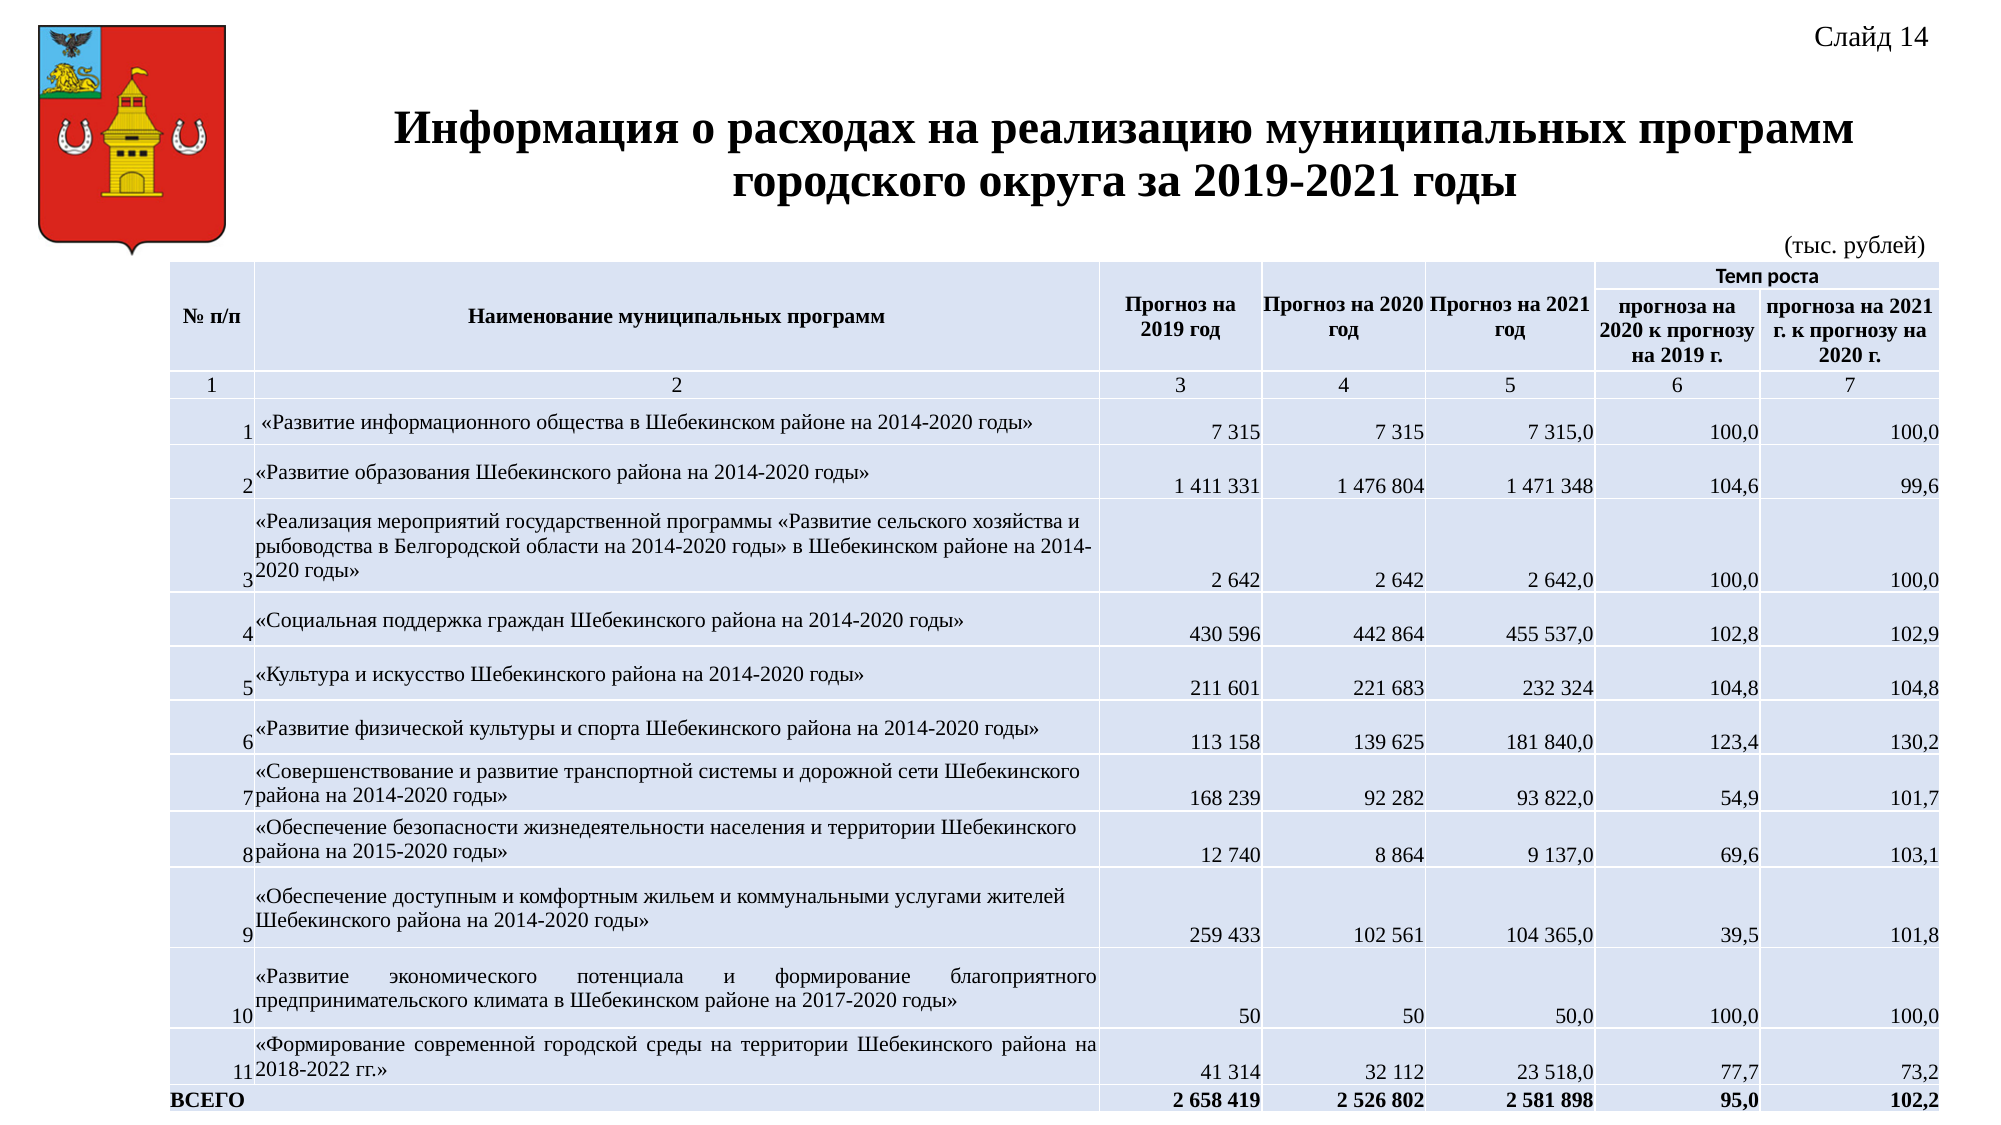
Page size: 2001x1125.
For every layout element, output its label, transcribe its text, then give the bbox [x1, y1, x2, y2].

table_cell 103,1 [1761, 812, 1939, 866]
table_cell 9 137,0 [1426, 812, 1594, 866]
table_header Прогноз на 2020 год [1263, 262, 1425, 370]
table_cell 4 [170, 593, 254, 645]
table_cell 1 471 348 [1426, 445, 1594, 498]
table_cell 211 601 [1100, 647, 1261, 699]
table_header Прогноз на 2021 год [1426, 262, 1594, 370]
table_cell 2 [255, 372, 1099, 398]
table_cell 93 822,0 [1426, 755, 1594, 810]
table_cell 101,7 [1761, 755, 1939, 810]
table_cell 7 [1761, 372, 1939, 398]
table_cell 100,0 [1596, 948, 1759, 1027]
table_cell 92 282 [1263, 755, 1425, 810]
table_cell 2 658 419 [1100, 1085, 1261, 1111]
table_cell 101,8 [1761, 868, 1939, 947]
table_cell «Совершенствование и развитие транспортной системы и дорожной сети Шебекинского района на 2014-2020 годы» [255, 755, 1099, 810]
table_cell «Развитие физической культуры и спорта Шебекинского района на 2014-2020 годы» [255, 701, 1099, 753]
table_cell 8 864 [1263, 812, 1425, 866]
table_cell 2 642,0 [1426, 499, 1594, 591]
table_cell 168 239 [1100, 755, 1261, 810]
table_cell 100,0 [1761, 499, 1939, 591]
table_cell 73,2 [1761, 1029, 1939, 1084]
table_cell 100,0 [1761, 399, 1939, 444]
table_cell 259 433 [1100, 868, 1261, 947]
table_cell 5 [170, 647, 254, 699]
table_cell 104,8 [1596, 647, 1759, 699]
table_cell 181 840,0 [1426, 701, 1594, 753]
table_cell 50 [1263, 948, 1425, 1027]
table_header Наименование муниципальных программ [255, 262, 1099, 370]
table_cell 77,7 [1596, 1029, 1759, 1084]
table_cell 104,6 [1596, 445, 1759, 498]
table_cell 1 411 331 [1100, 445, 1261, 498]
table_cell 6 [1596, 372, 1759, 398]
table_cell 95,0 [1596, 1085, 1759, 1111]
table_cell 113 158 [1100, 701, 1261, 753]
table_cell 104 365,0 [1426, 868, 1594, 947]
table_cell «Развитие информационного общества в Шебекинском районе на 2014-2020 годы» [255, 399, 1099, 444]
table_cell 2 526 802 [1263, 1085, 1425, 1111]
table_header Прогноз на 2019 год [1100, 262, 1261, 370]
table_cell «Реализация мероприятий государственной программы «Развитие сельского хозяйства и рыбоводства в Белгородской области на 2014-2020 годы» в Шебекинском районе на 2014-2020 годы» [255, 499, 1099, 591]
table_cell 455 537,0 [1426, 593, 1594, 645]
table_cell 123,4 [1596, 701, 1759, 753]
table_cell 9 [170, 868, 254, 947]
table_cell 100,0 [1761, 948, 1939, 1027]
text_box Слайд 14 [1774, 0, 1969, 71]
table_header № п/п [170, 262, 254, 370]
table_cell 2 [170, 445, 254, 498]
table_cell 1 [170, 399, 254, 444]
table_cell 2 642 [1263, 499, 1425, 591]
table_cell 102,2 [1761, 1085, 1939, 1111]
table_cell прогноза на 2020 к прогнозу на 2019 г. [1596, 290, 1759, 370]
table_cell 41 314 [1100, 1029, 1261, 1084]
table_header Информация о расходах на реализацию муниципальных программ городского округа за 2019-2021 годы [331, 99, 1920, 207]
table_cell 39,5 [1596, 868, 1759, 947]
table_cell «Обеспечение доступным и комфортным жильем и коммунальными услугами жителей Шебекинского района на 2014-2020 годы» [255, 868, 1099, 947]
table_cell 7 315 [1100, 399, 1261, 444]
table_cell 430 596 [1100, 593, 1261, 645]
table_cell 12 740 [1100, 812, 1261, 866]
table_header Темп роста [1596, 262, 1939, 288]
table_cell 8 [170, 812, 254, 866]
table_cell ВСЕГО [170, 1085, 1099, 1111]
table_cell 1 476 804 [1263, 445, 1425, 498]
table_cell прогноза на 2021 г. к прогнозу на 2020 г. [1761, 290, 1939, 370]
table_cell 442 864 [1263, 593, 1425, 645]
table_cell 102 561 [1263, 868, 1425, 947]
table_cell 2 581 898 [1426, 1085, 1594, 1111]
table_cell 7 315,0 [1426, 399, 1594, 444]
table_cell 10 [170, 948, 254, 1027]
table_cell 69,6 [1596, 812, 1759, 866]
table_cell 104,8 [1761, 647, 1939, 699]
table_cell 2 642 [1100, 499, 1261, 591]
table_cell 102,8 [1596, 593, 1759, 645]
table_cell 4 [1263, 372, 1425, 398]
table_cell 7 315 [1263, 399, 1425, 444]
table_cell 54,9 [1596, 755, 1759, 810]
table_cell «Формирование современной городской среды на территории Шебекинского района на 2018-2022 гг.» [255, 1029, 1099, 1084]
table_cell 102,9 [1761, 593, 1939, 645]
table_cell 3 [1100, 372, 1261, 398]
table_cell 100,0 [1596, 499, 1759, 591]
table_cell 1 [170, 372, 254, 398]
table_cell 7 [170, 755, 254, 810]
picture [38, 25, 226, 256]
table_cell 23 518,0 [1426, 1029, 1594, 1084]
table_cell 32 112 [1263, 1029, 1425, 1084]
table_cell «Развитие образования Шебекинского района на 2014-2020 годы» [255, 445, 1099, 498]
table_cell 3 [170, 499, 254, 591]
table_cell 232 324 [1426, 647, 1594, 699]
table_cell 100,0 [1596, 399, 1759, 444]
table_cell «Обеспечение безопасности жизнедеятельности населения и территории Шебекинского района на 2015-2020 годы» [255, 812, 1099, 866]
text_box (тыс. рублей) [1727, 220, 1941, 267]
table_cell 50 [1100, 948, 1261, 1027]
table_cell «Культура и искусство Шебекинского района на 2014-2020 годы» [255, 647, 1099, 699]
table_cell 139 625 [1263, 701, 1425, 753]
table_cell «Развитие экономического потенциала и формирование благоприятного предпринимательского климата в Шебекинском районе на 2017-2020 годы» [255, 948, 1099, 1027]
table_cell 6 [170, 701, 254, 753]
table_cell 5 [1426, 372, 1594, 398]
table_cell 11 [170, 1029, 254, 1084]
table_cell «Социальная поддержка граждан Шебекинского района на 2014-2020 годы» [255, 593, 1099, 645]
table_cell 50,0 [1426, 948, 1594, 1027]
table_cell 130,2 [1761, 701, 1939, 753]
table_cell 221 683 [1263, 647, 1425, 699]
table_cell 99,6 [1761, 445, 1939, 498]
